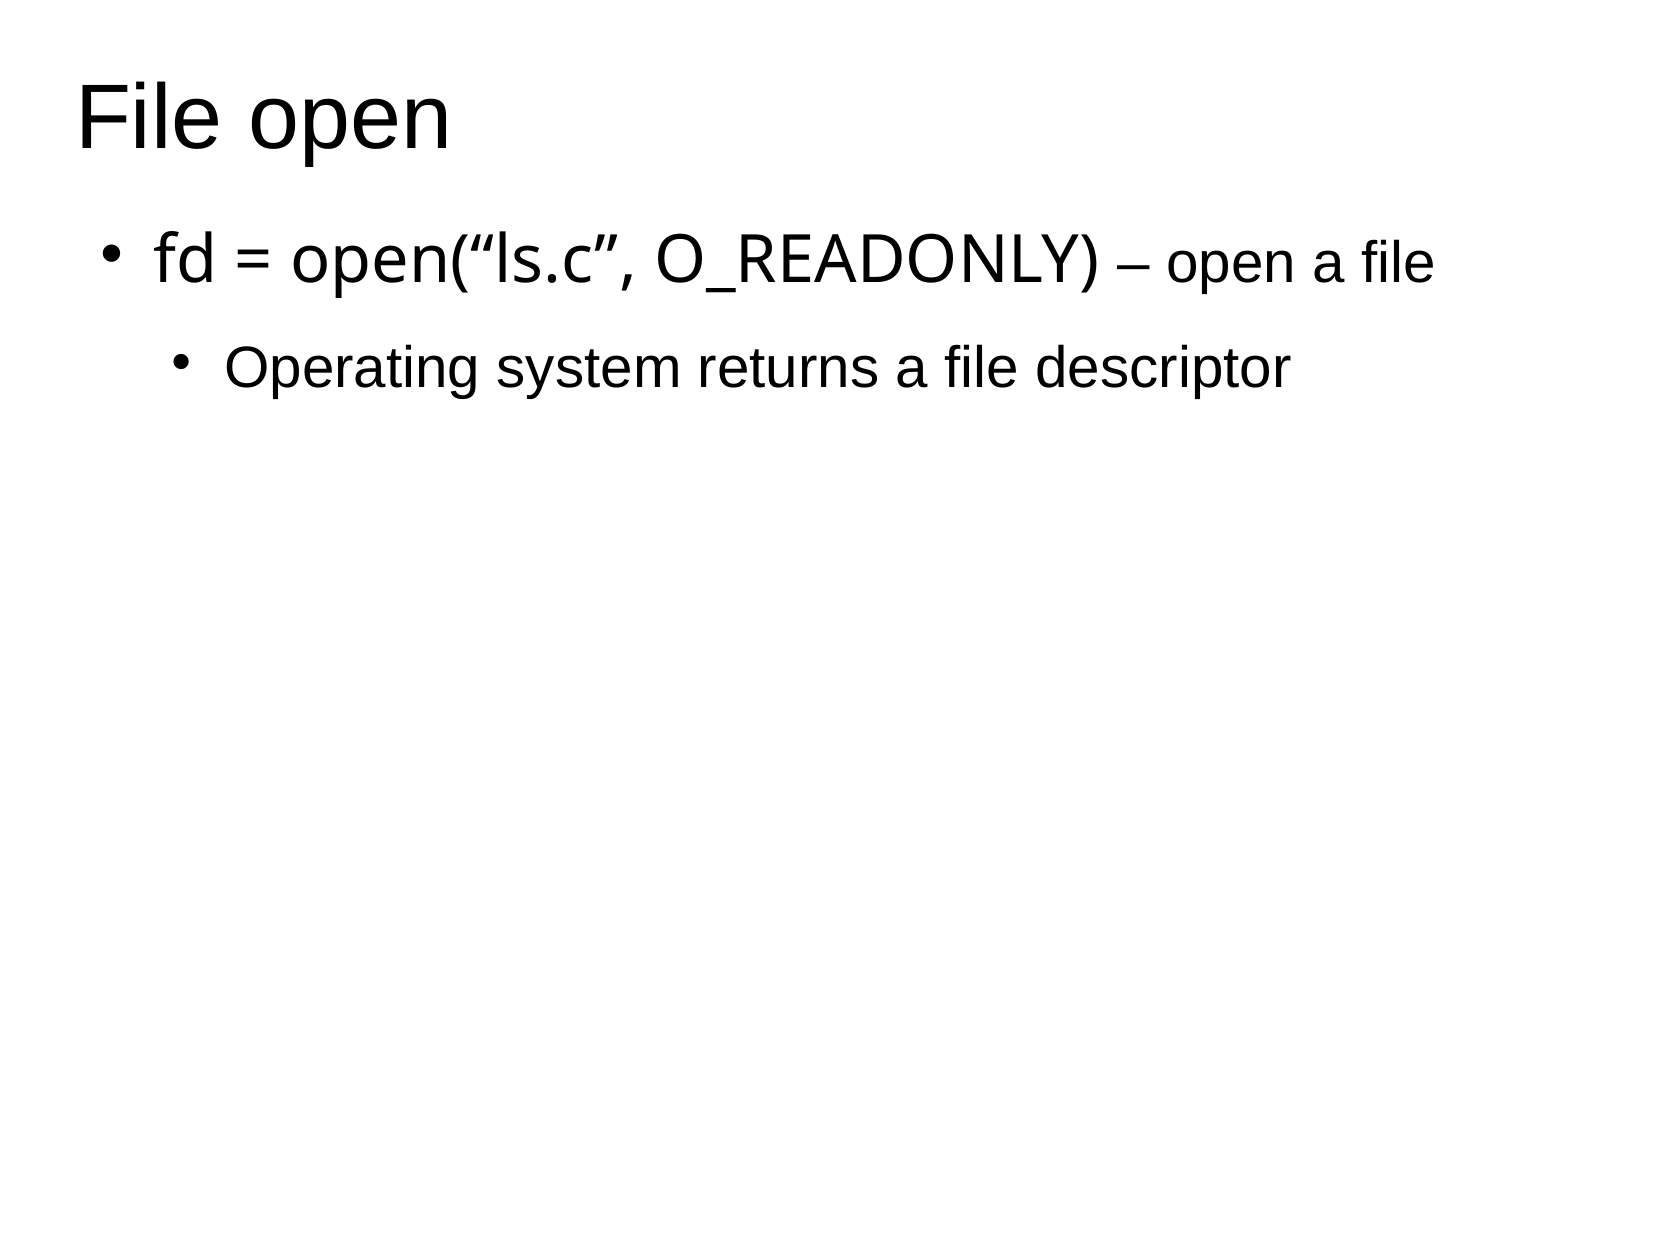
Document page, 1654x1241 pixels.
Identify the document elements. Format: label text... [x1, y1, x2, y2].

title File open [75, 49, 1538, 188]
list fd = open(“ls.c”, O_READONLY) – open a file Operating system returns a file descriptor [82, 225, 1571, 1163]
